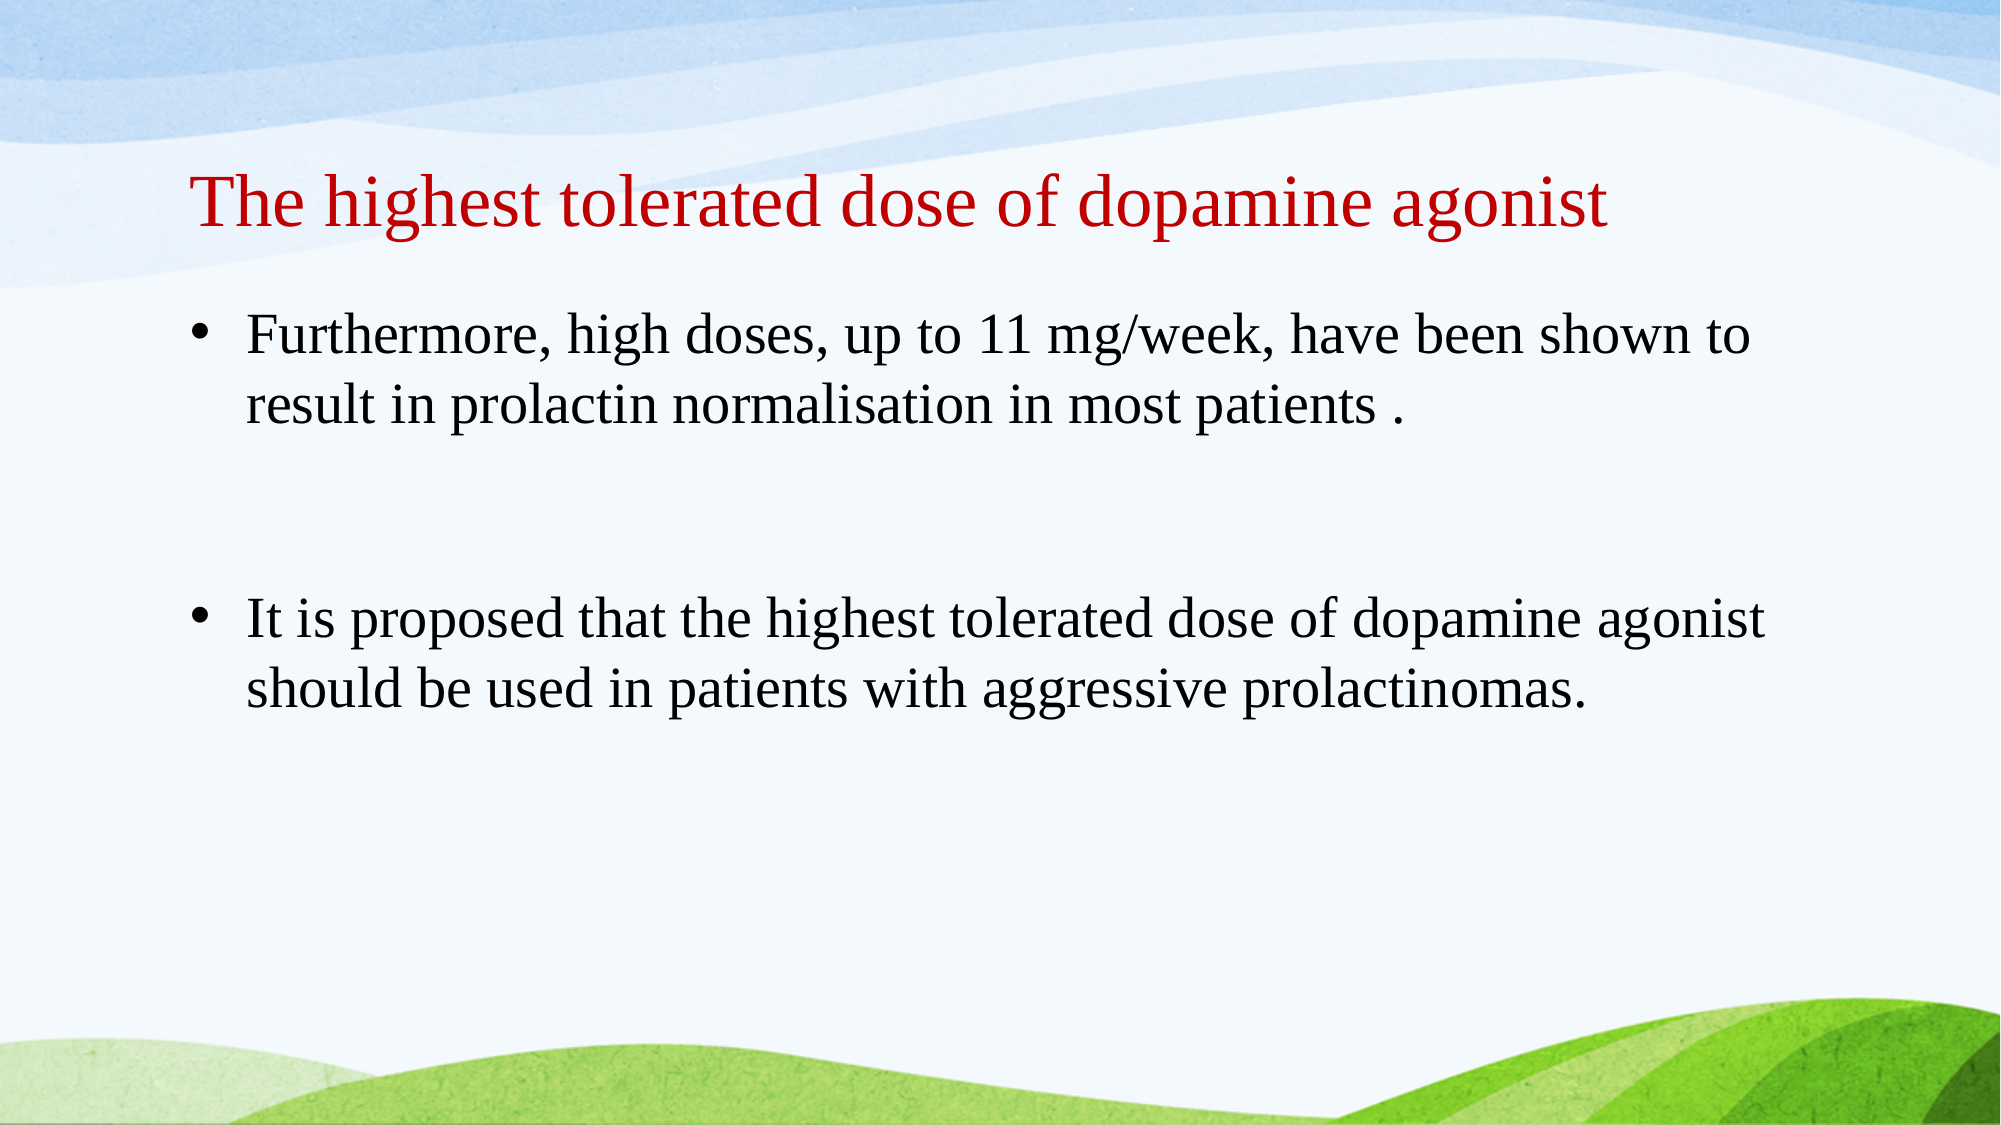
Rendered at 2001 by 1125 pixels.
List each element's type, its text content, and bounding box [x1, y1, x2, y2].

picture [0, 0, 2001, 1125]
title The highest tolerated dose of dopamine agonist [174, 50, 1825, 250]
list Furthermore, high doses, up to 11 mg/week, have been shown to result in prolactin normalisation in most patients . It is proposed that the highest tolerated dose of dopamine agonist should be used in patients with aggressive prolactinomas. [174, 287, 1825, 982]
